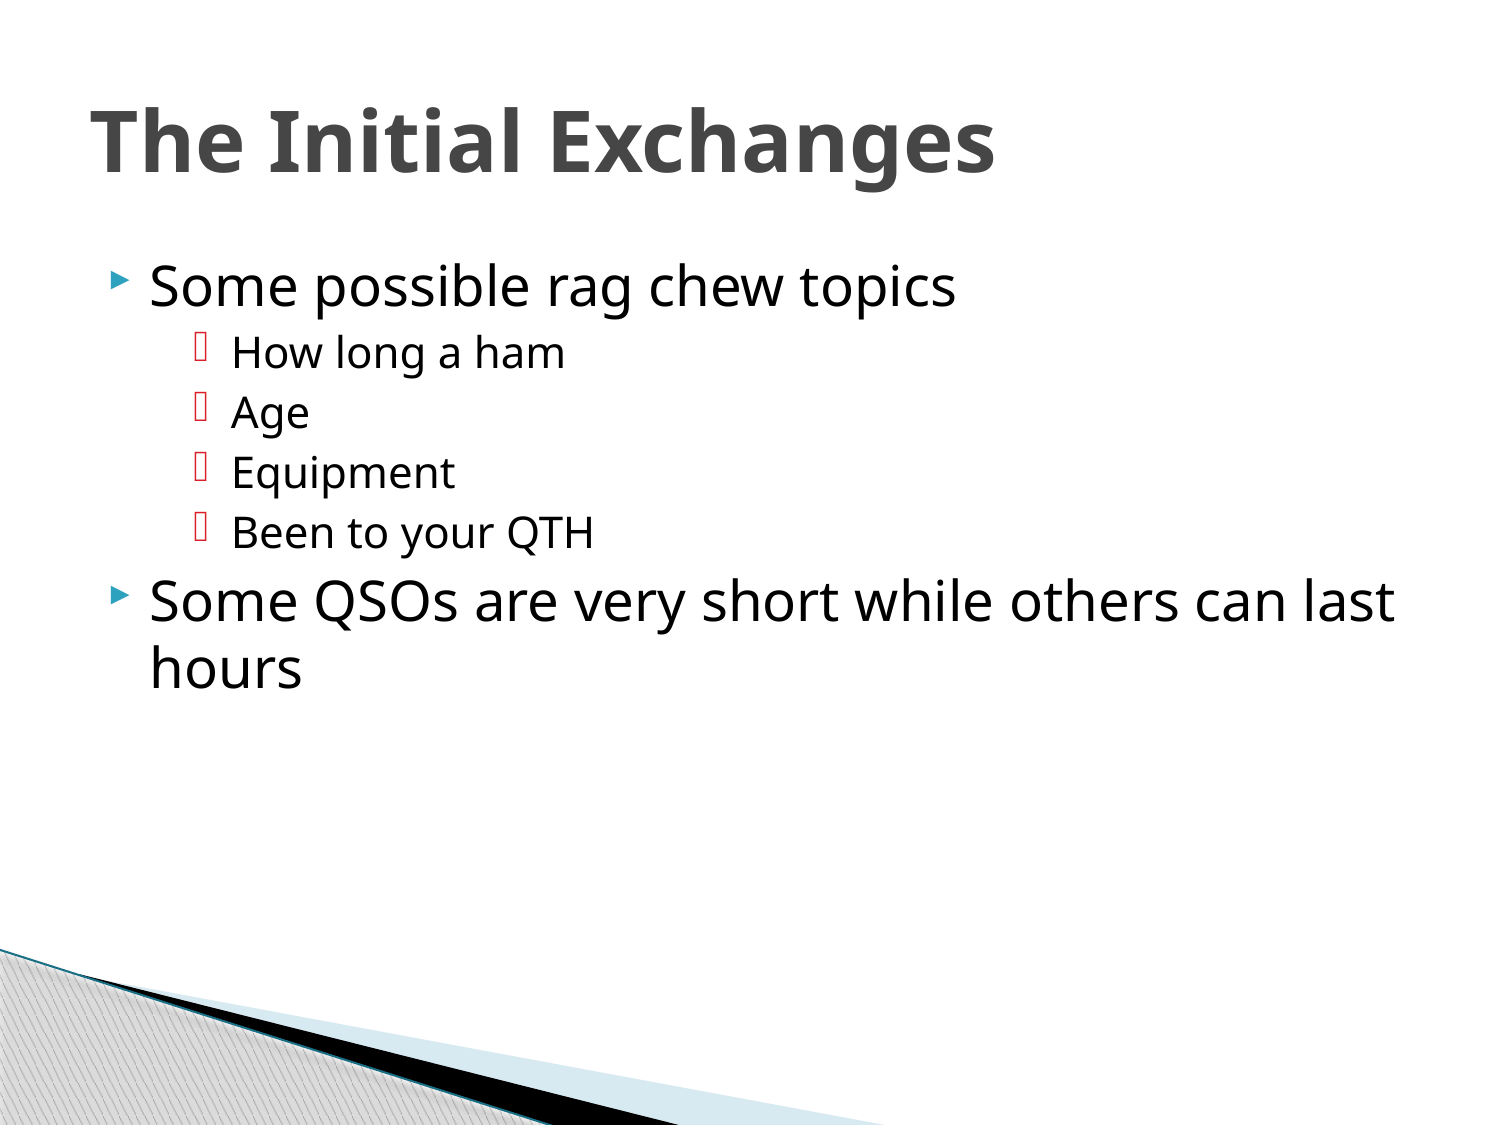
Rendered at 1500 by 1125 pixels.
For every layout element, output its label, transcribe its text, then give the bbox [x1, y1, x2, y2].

title The Initial Exchanges [75, 45, 1425, 233]
list Some possible rag chew topics How long a ham Age Equipment Been to your QTH Some QSOs are very short while others can last hours [75, 243, 1425, 986]
